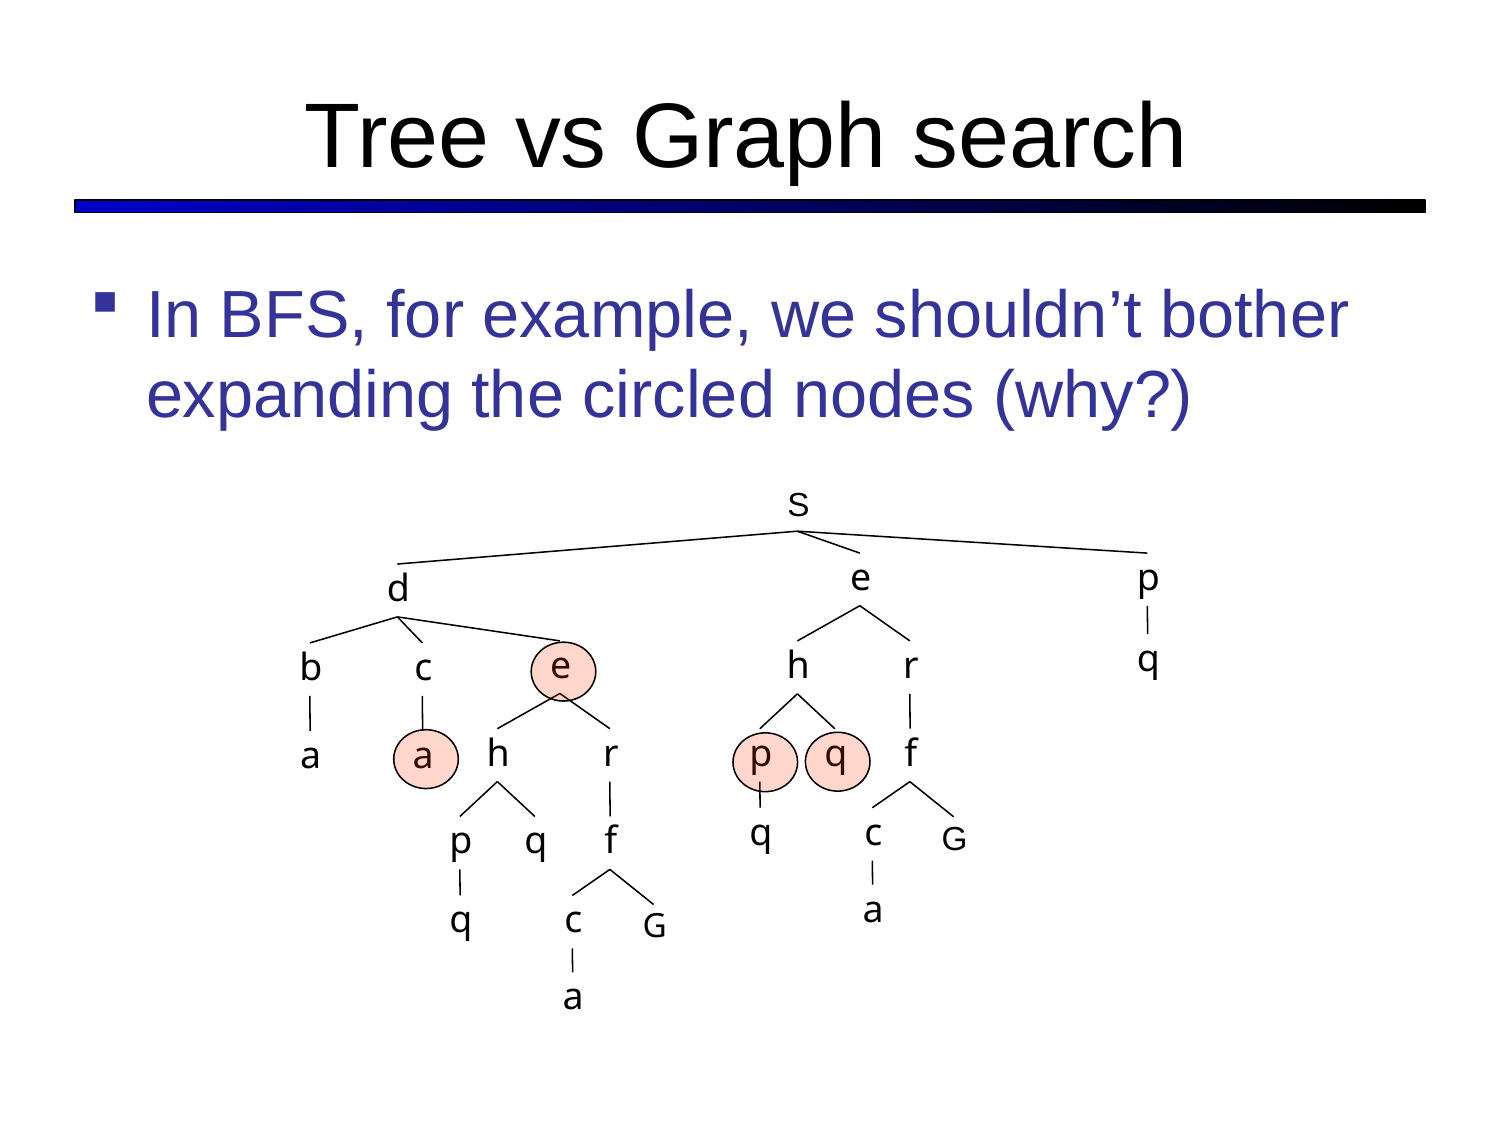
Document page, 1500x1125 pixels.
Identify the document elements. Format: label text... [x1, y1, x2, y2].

list In BFS, for example, we shouldn’t bother expanding the circled nodes (why?) [75, 262, 1425, 1125]
title Tree vs Graph search [75, 0, 1425, 262]
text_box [278, 482, 1181, 1031]
